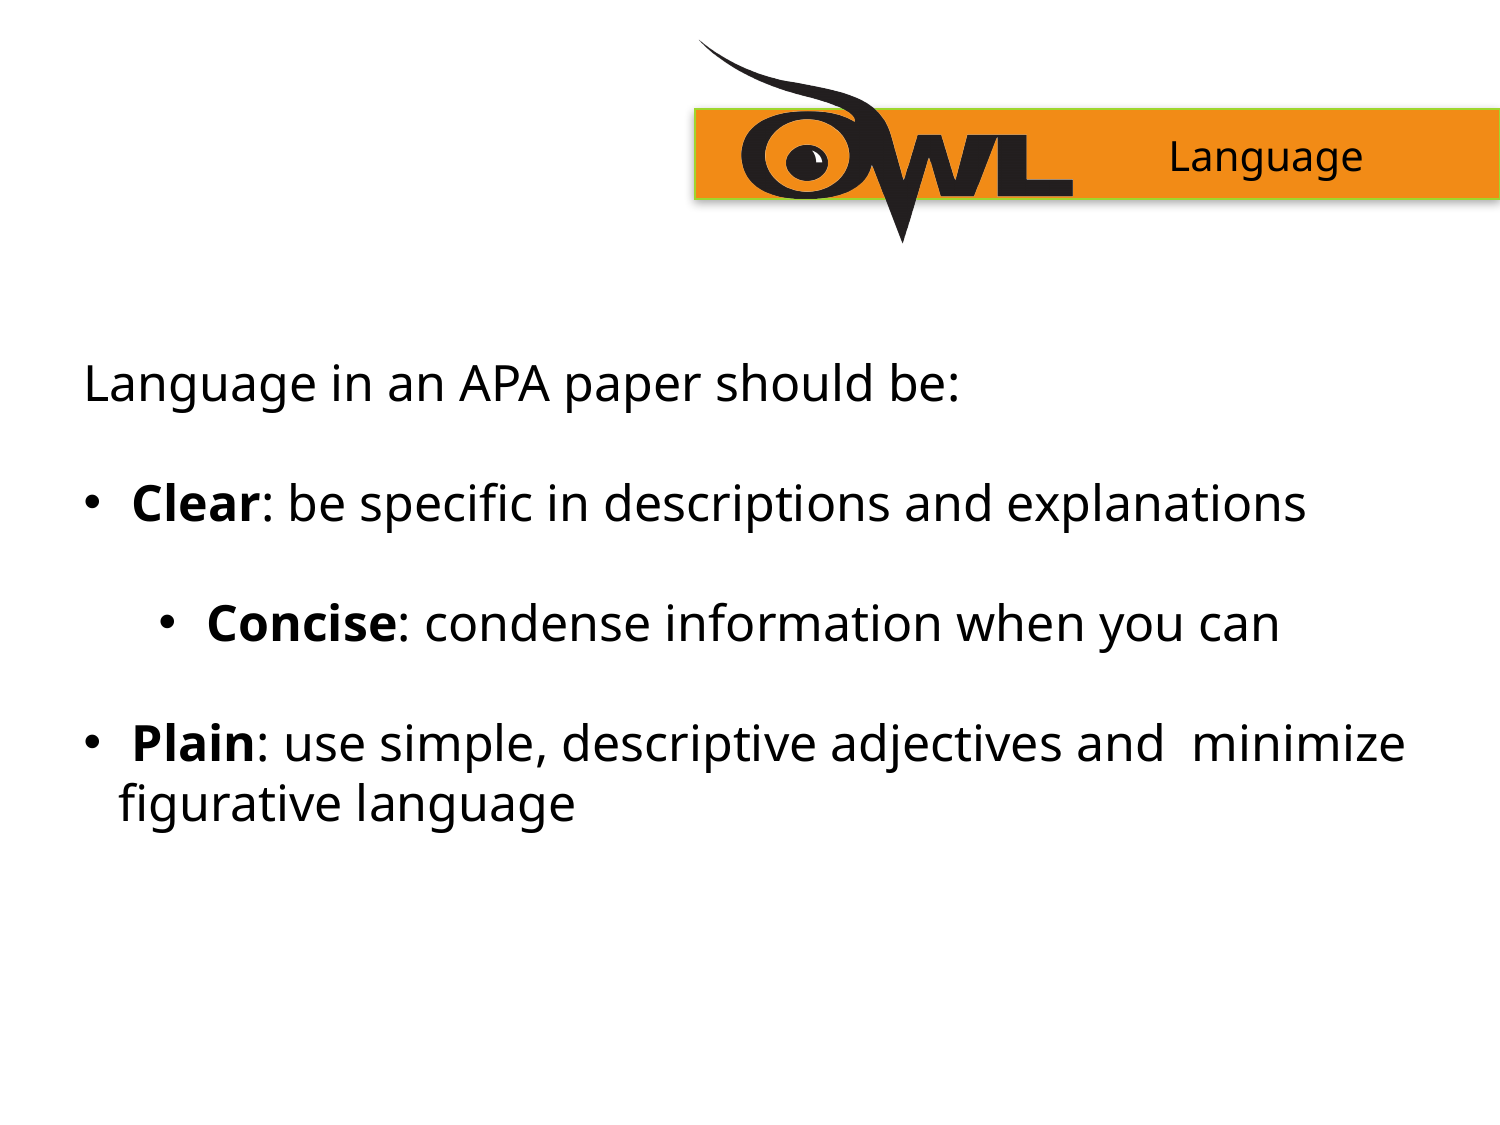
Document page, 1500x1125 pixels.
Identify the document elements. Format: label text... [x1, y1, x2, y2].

text_box Language in an APA paper should be: Clear: be specific in descriptions and explanations Concise: condense information when you can Plain: use simple, descriptive adjectives and minimize figurative language [68, 344, 1434, 959]
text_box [694, 35, 1500, 245]
